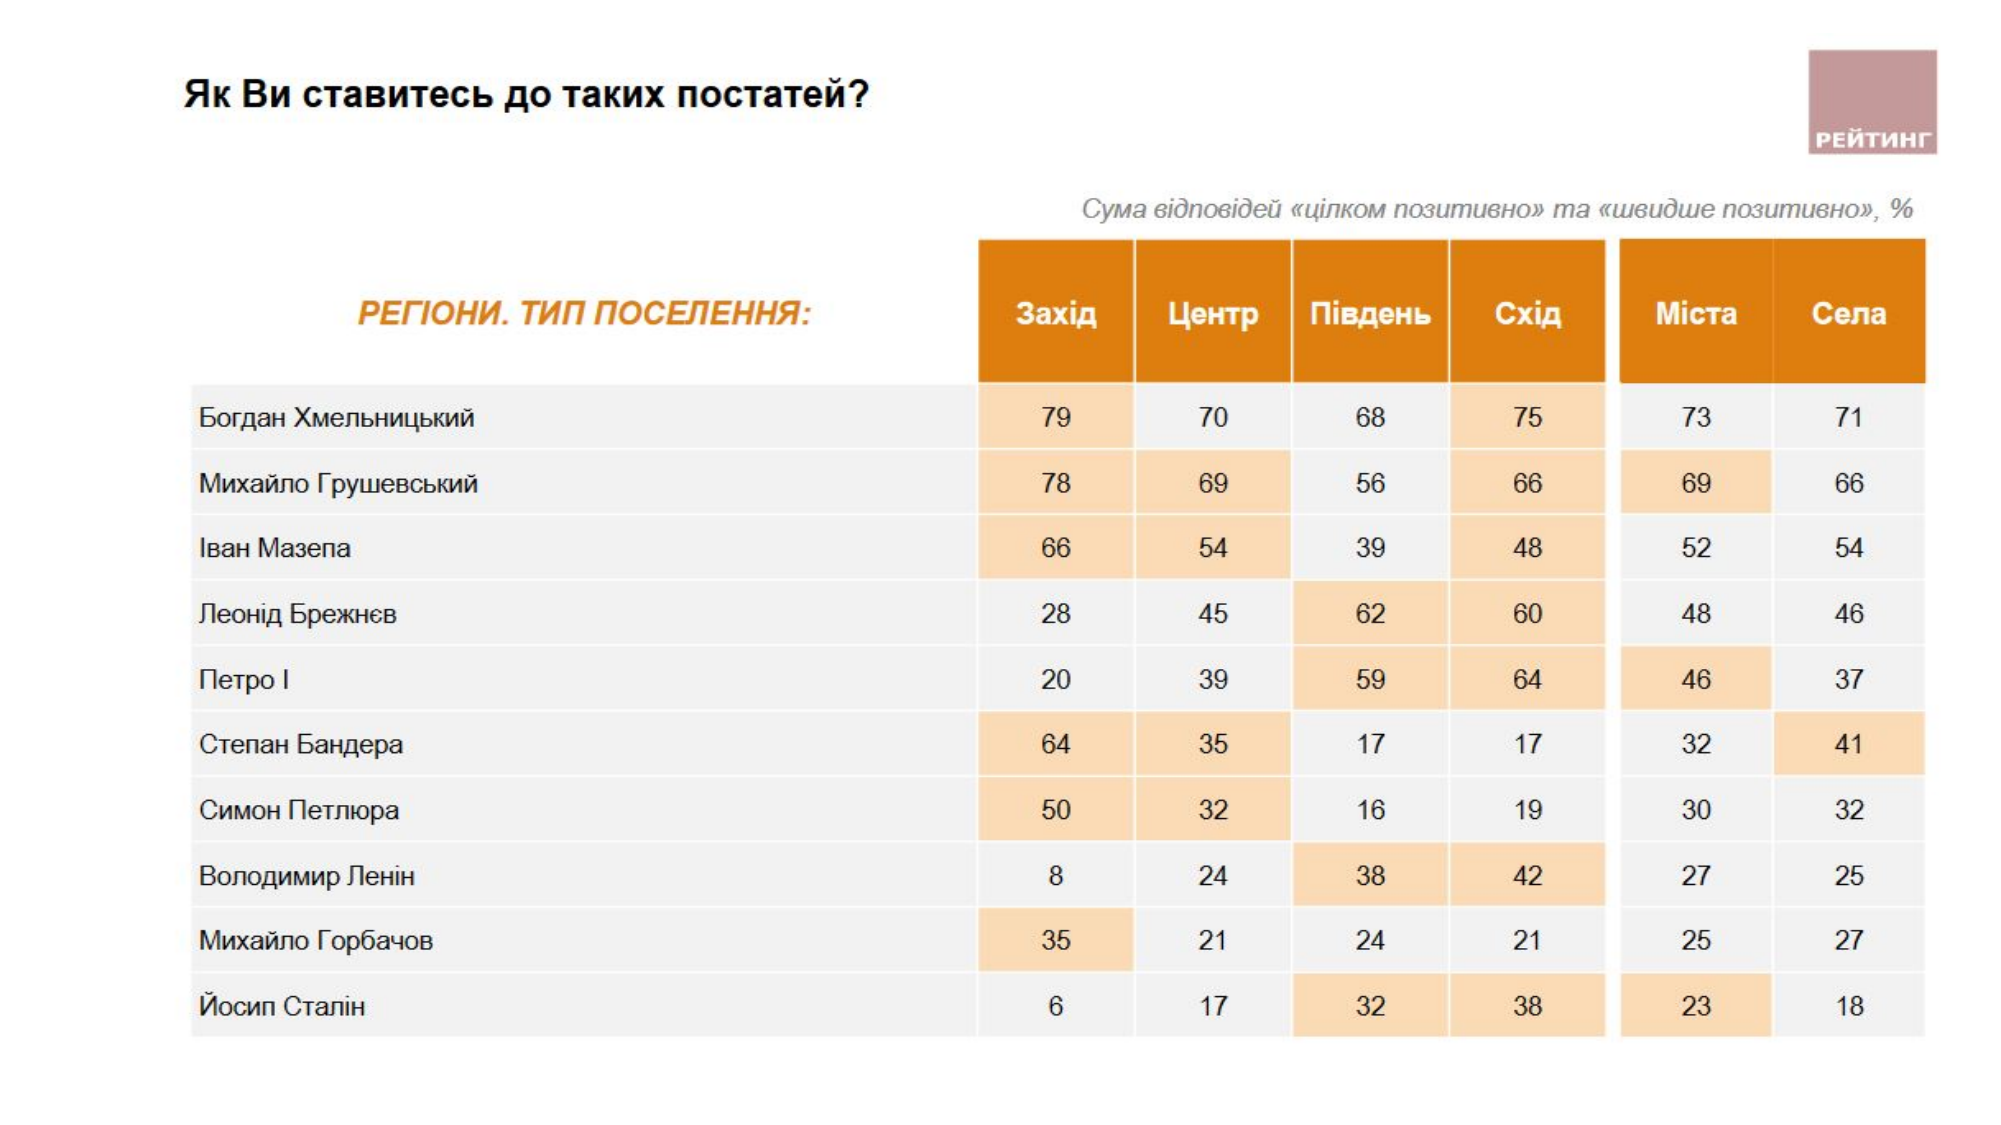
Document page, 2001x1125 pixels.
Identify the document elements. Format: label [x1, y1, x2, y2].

list [149, 33, 1952, 1062]
